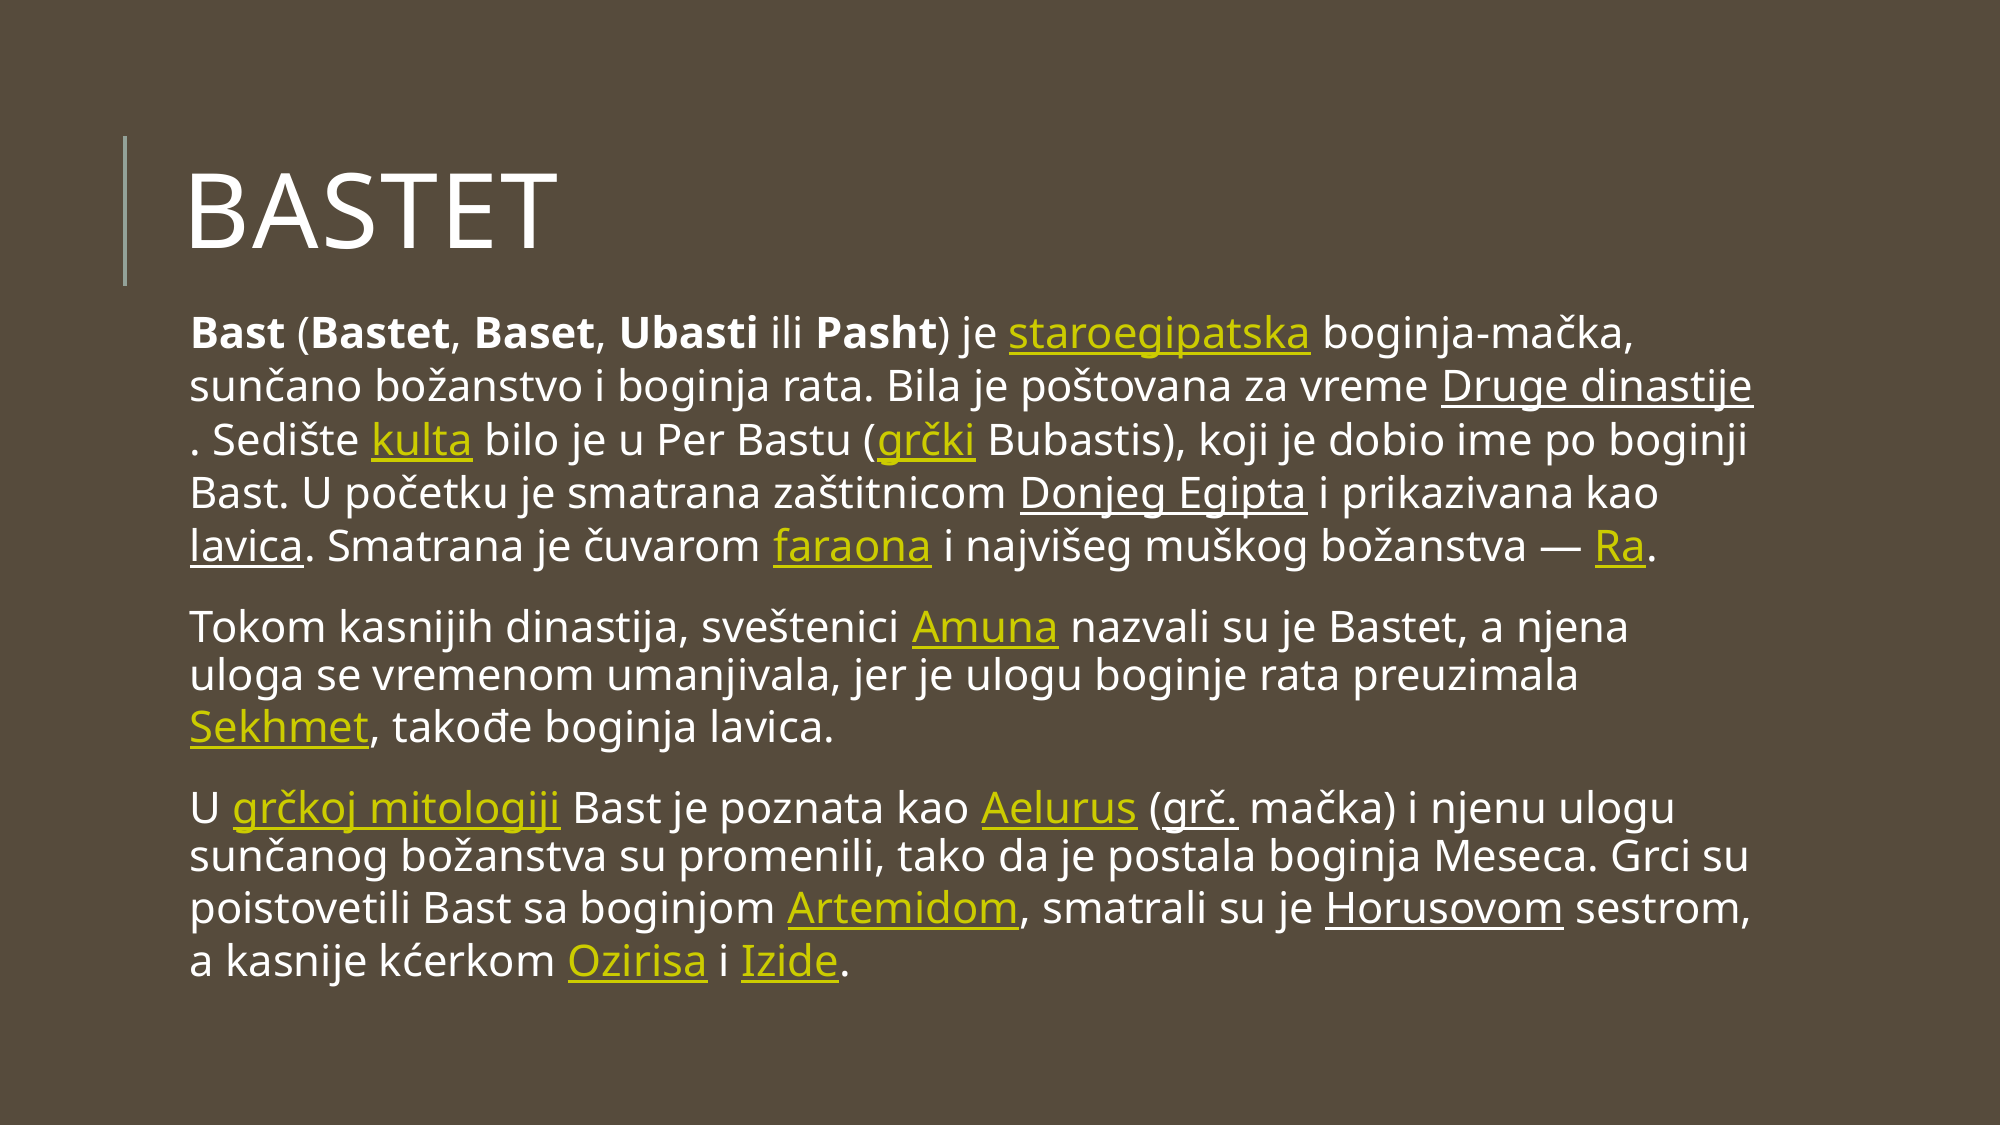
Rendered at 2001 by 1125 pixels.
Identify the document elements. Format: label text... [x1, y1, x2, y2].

list Bast (Bastet, Baset, Ubasti ili Pasht) je staroegipatska boginja-mačka, sunčano božanstvo i boginja rata. Bila je poštovana za vreme Druge dinastije. Sedište kulta bilo je u Per Bastu (grčki Bubastis), koji je dobio ime po boginji Bast. U početku je smatrana zaštitnicom Donjeg Egipta i prikazivana kao lavica. Smatrana je čuvarom faraona i najvišeg muškog božanstva — Ra. Tokom kasnijih dinastija, sveštenici Amuna nazvali su je Bastet, a njena uloga se vremenom umanjivala, jer je ulogu boginje rata preuzimala Sekhmet, takođe boginja lavica. U grčkoj mitologiji Bast je poznata kao Aelurus (grč. mačka) i njenu ulogu sunčanog božanstva su promenili, tako da je postala boginja Meseca. Grci su poistovetili Bast sa boginjom Artemidom, smatrali su je Horusovom sestrom, a kasnije kćerkom Ozirisa i Izide. [168, 298, 1763, 1035]
title bastet [168, 96, 1763, 298]
